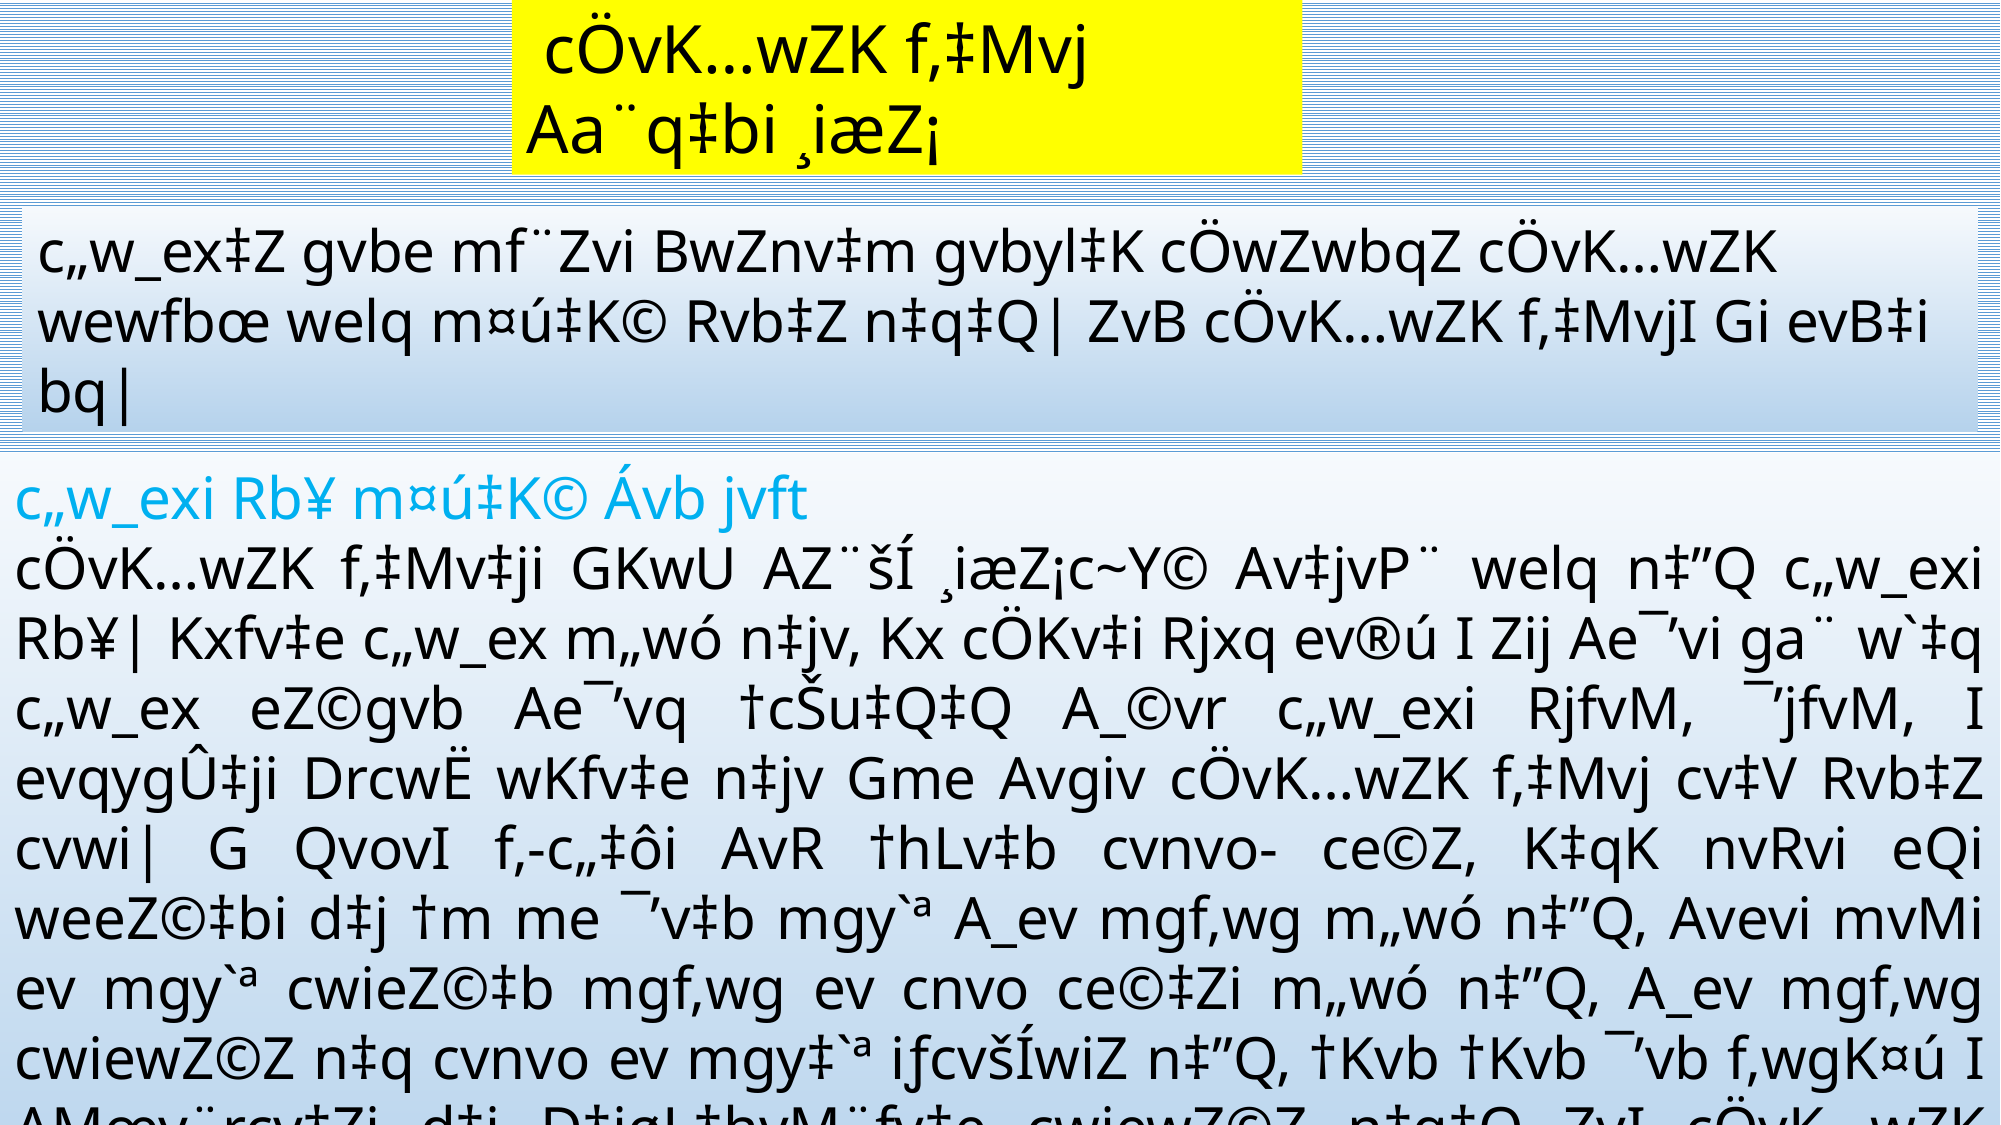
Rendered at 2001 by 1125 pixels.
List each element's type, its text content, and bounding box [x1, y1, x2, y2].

text_box c„w_ex‡Z gvbe mf¨Zvi BwZnv‡m gvbyl‡K cÖwZwbqZ cÖvK…wZK wewfbœ welq m¤ú‡K© Rvb‡Z n‡q‡Q| ZvB cÖvK…wZK f‚‡MvjI Gi evB‡i bq| [22, 206, 1978, 432]
text_box c„w_exi Rb¥ m¤ú‡K© Ávb jvft cÖvK…wZK f‚‡Mv‡ji GKwU AZ¨šÍ ¸iæZ¡c~Y© Av‡jvP¨ welq n‡”Q c„w_exi Rb¥| Kxfv‡e c„w_ex m„wó n‡jv, Kx cÖKv‡i Rjxq ev®ú I Zij Ae¯’vi ga¨ w`‡q c„w_ex eZ©gvb Ae¯’vq †cŠu‡Q‡Q A_©vr c„w_exi RjfvM, ¯’jfvM, I evqygÛ‡ji DrcwË wKfv‡e n‡jv Gme Avgiv cÖvK…wZK f‚‡Mvj cv‡V Rvb‡Z cvwi| G QvovI f‚-c„‡ôi AvR †hLv‡b cvnvo- ce©Z, K‡qK nvRvi eQi weeZ©‡bi d‡j †m me ¯’v‡b mgy`ª A_ev mgf‚wg m„wó n‡”Q, Avevi mvMi ev mgy`ª cwieZ©‡b mgf‚wg ev cnvo ce©‡Zi m„wó n‡”Q, A_ev mgf‚wg cwiewZ©Z n‡q cvnvo ev mgy‡`ª iƒcvšÍwiZ n‡”Q, †Kvb †Kvb ¯’vb f‚wgK¤ú I AMœy¨rcv‡Zi d‡j D‡jøL‡hvM¨fv‡e cwiewZ©Z n‡q‡Q ZvI cÖvK…wZK f~‡Mvj cv‡V Rvbv hvq| [0, 453, 2000, 1125]
text_box cÖvK…wZK f‚‡Mvj Aa¨q‡bi ¸iæZ¡ [511, 0, 1303, 175]
